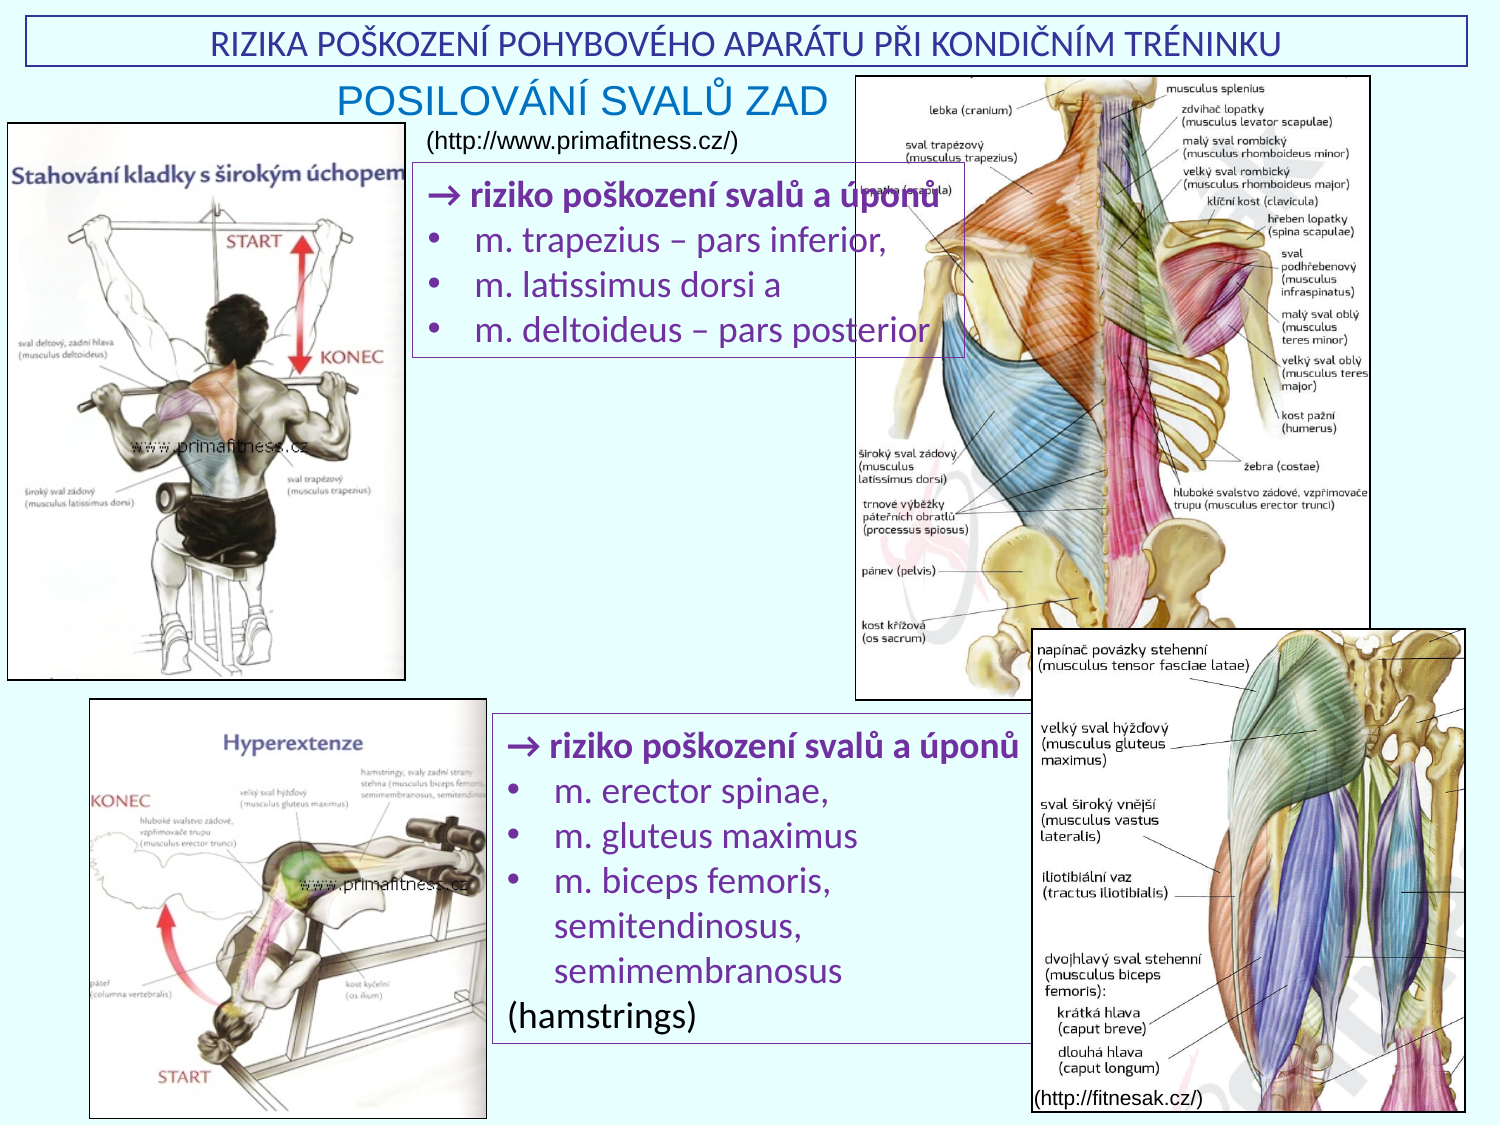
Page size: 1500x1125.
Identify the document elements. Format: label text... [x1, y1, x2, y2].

picture [8, 123, 405, 680]
text_box → riziko poškození svalů a úponů m. trapezius – pars inferior, m. latissimus dorsi a m. deltoideus – pars posterior [412, 162, 856, 358]
text_box RIZIKA POŠKOZENÍ POHYBOVÉHO APARÁTU PŘI KONDIČNÍM TRÉNINKU [25, 16, 1467, 67]
picture [856, 76, 1465, 1112]
picture [90, 699, 486, 1118]
text_box (http://fitnesak.cz/) [1018, 1077, 1219, 1118]
text_box → riziko poškození svalů a úponů m. erector spinae, m. gluteus maximus m. biceps femoris, semitendinosus, semimembranosus (hamstrings) [492, 713, 1031, 1044]
text_box POSILOVÁNÍ SVALů ZAD (http://www.primafitness.cz/) [288, 67, 878, 162]
